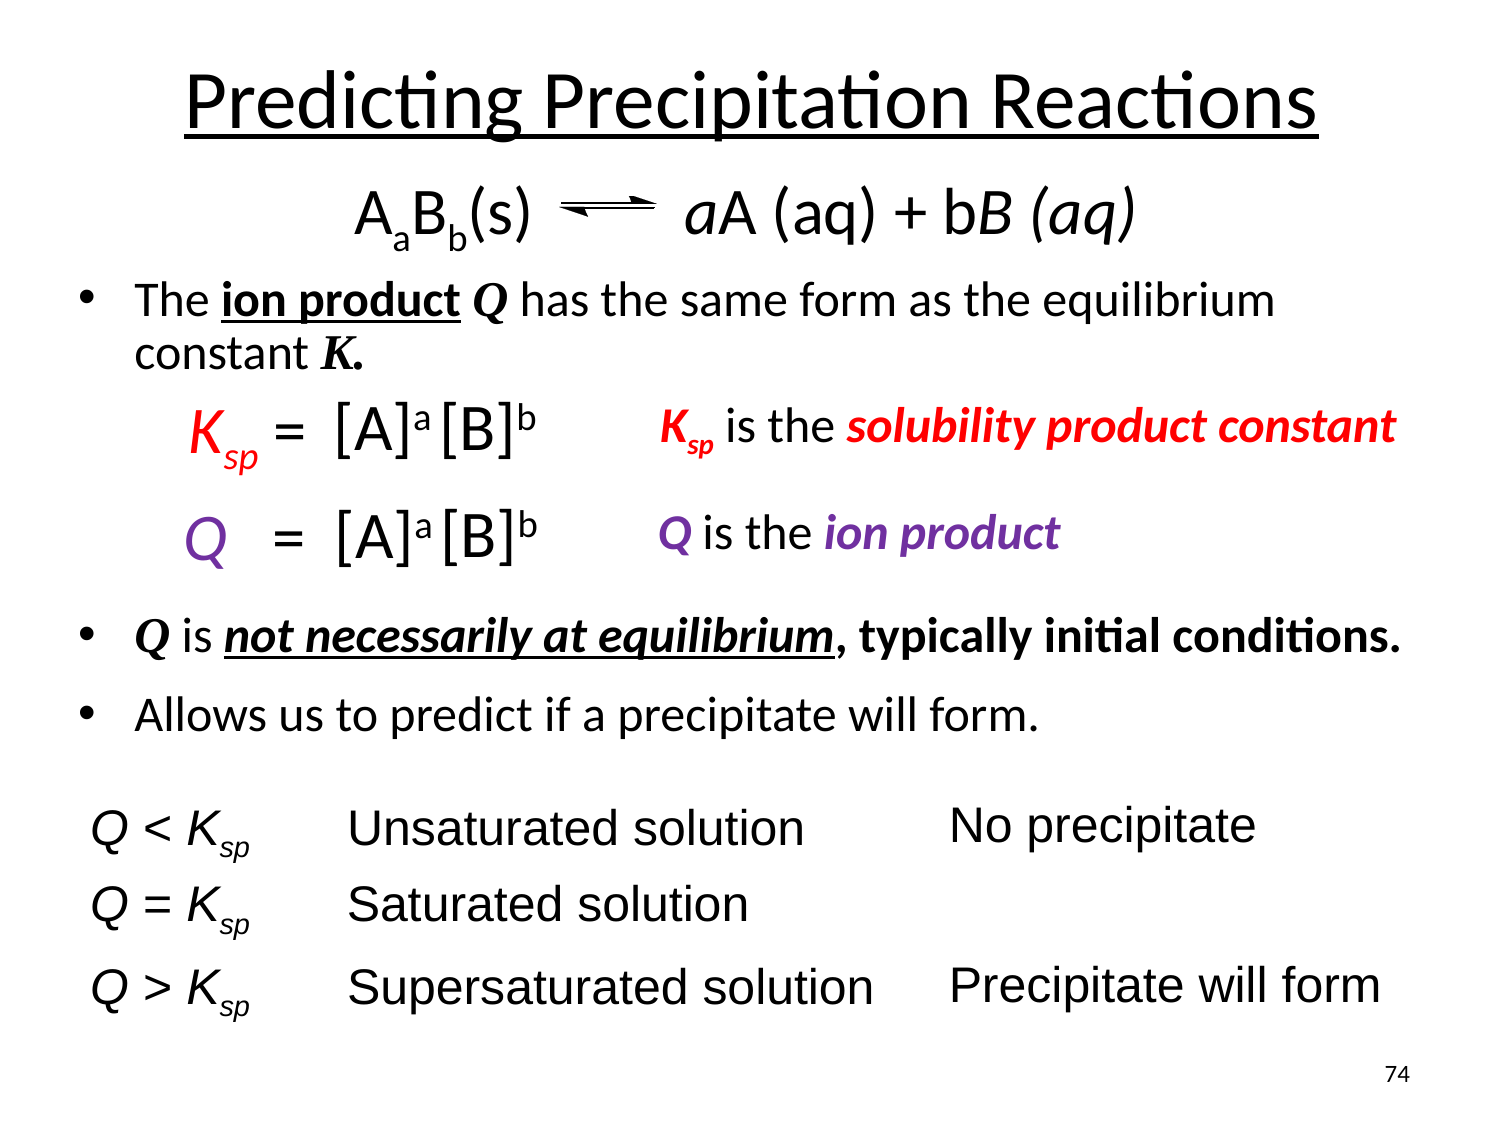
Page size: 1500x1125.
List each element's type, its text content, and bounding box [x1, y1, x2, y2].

text_box Predicting Precipitation Reactions [162, 1, 1341, 189]
text_box Q = Ksp [75, 871, 266, 946]
text_box No precipitate [933, 784, 1272, 860]
text_box Unsaturated solution [332, 787, 821, 863]
text_box Saturated solution [332, 864, 765, 939]
text_box The ion product Q has the same form as the equilibrium constant K. Q is not necessarily at equilibrium, typically initial conditions. Allows us to predict if a precipitate will form. [63, 265, 1438, 757]
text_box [170, 376, 555, 476]
text_box Q < Ksp [75, 787, 266, 871]
text_box Q > Ksp [75, 946, 266, 1030]
text_box Supersaturated solution [332, 946, 890, 1022]
text_box Q is the ion product [642, 492, 1076, 568]
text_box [330, 160, 1162, 258]
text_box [166, 483, 556, 583]
slide_number 74 [1074, 1042, 1425, 1103]
text_box Ksp is the solubility product constant [645, 384, 1412, 468]
text_box Precipitate will form [934, 944, 1397, 1020]
